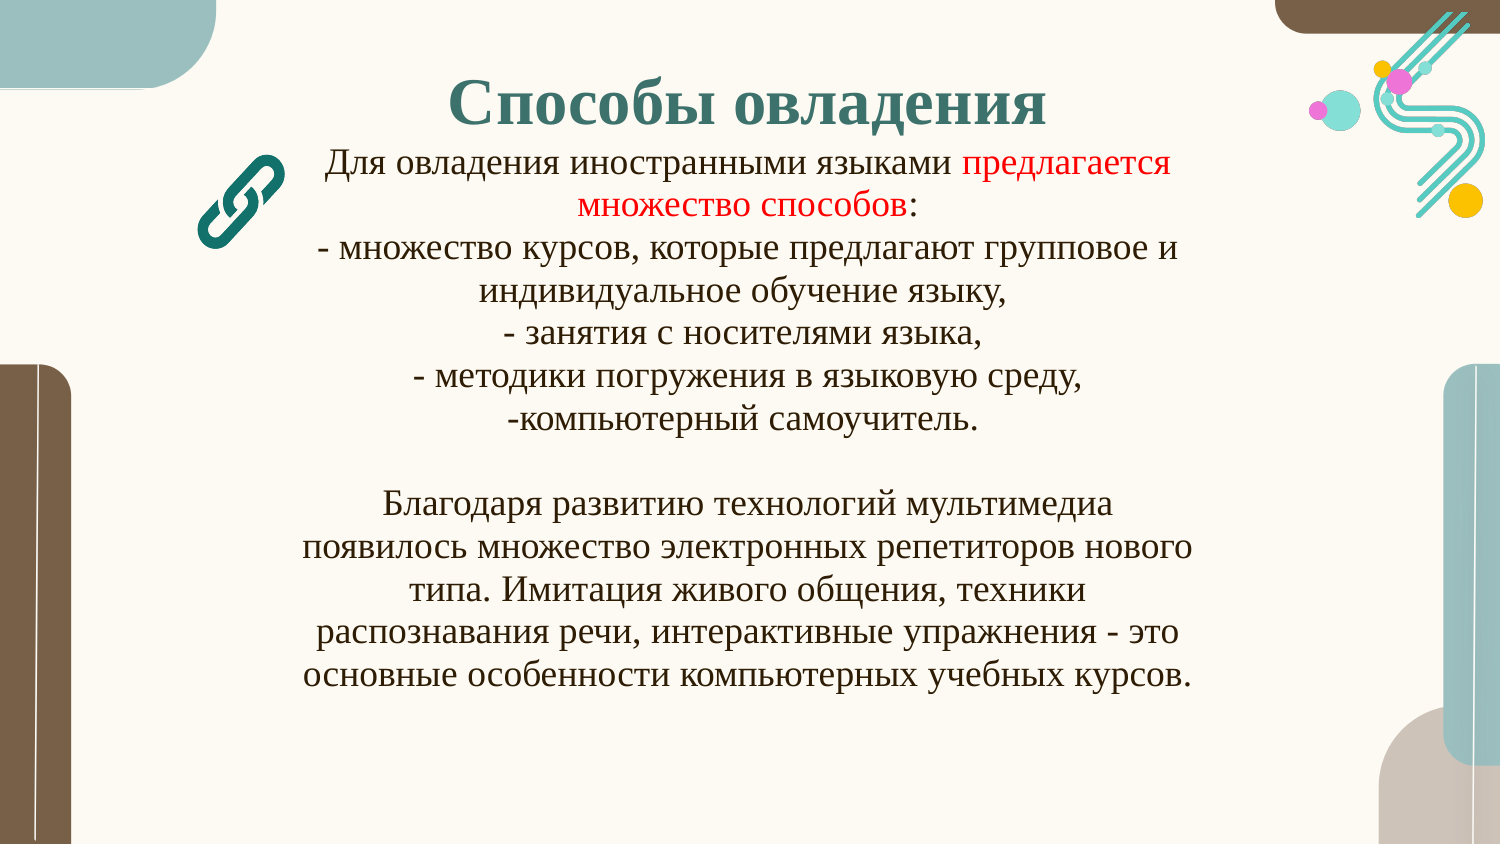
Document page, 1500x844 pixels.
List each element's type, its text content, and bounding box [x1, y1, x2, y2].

picture [0, 0, 1500, 844]
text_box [195, 154, 287, 249]
title Способы овладения Для овладения иностранными языками предлагается множество способов: - множество курсов, которые предлагают групповое и индивидуальное обучение языку, - занятия с носителями языка, - методики погружения в языковую среду, -компьютерный самоучитель. Благодаря развитию технологий мультимедиа появилось множество электронных репетиторов нового типа. Имитация живого общения, техники распознавания речи, интерактивные упражнения - это основные особенности компьютерных учебных курсов. [286, 49, 1210, 196]
